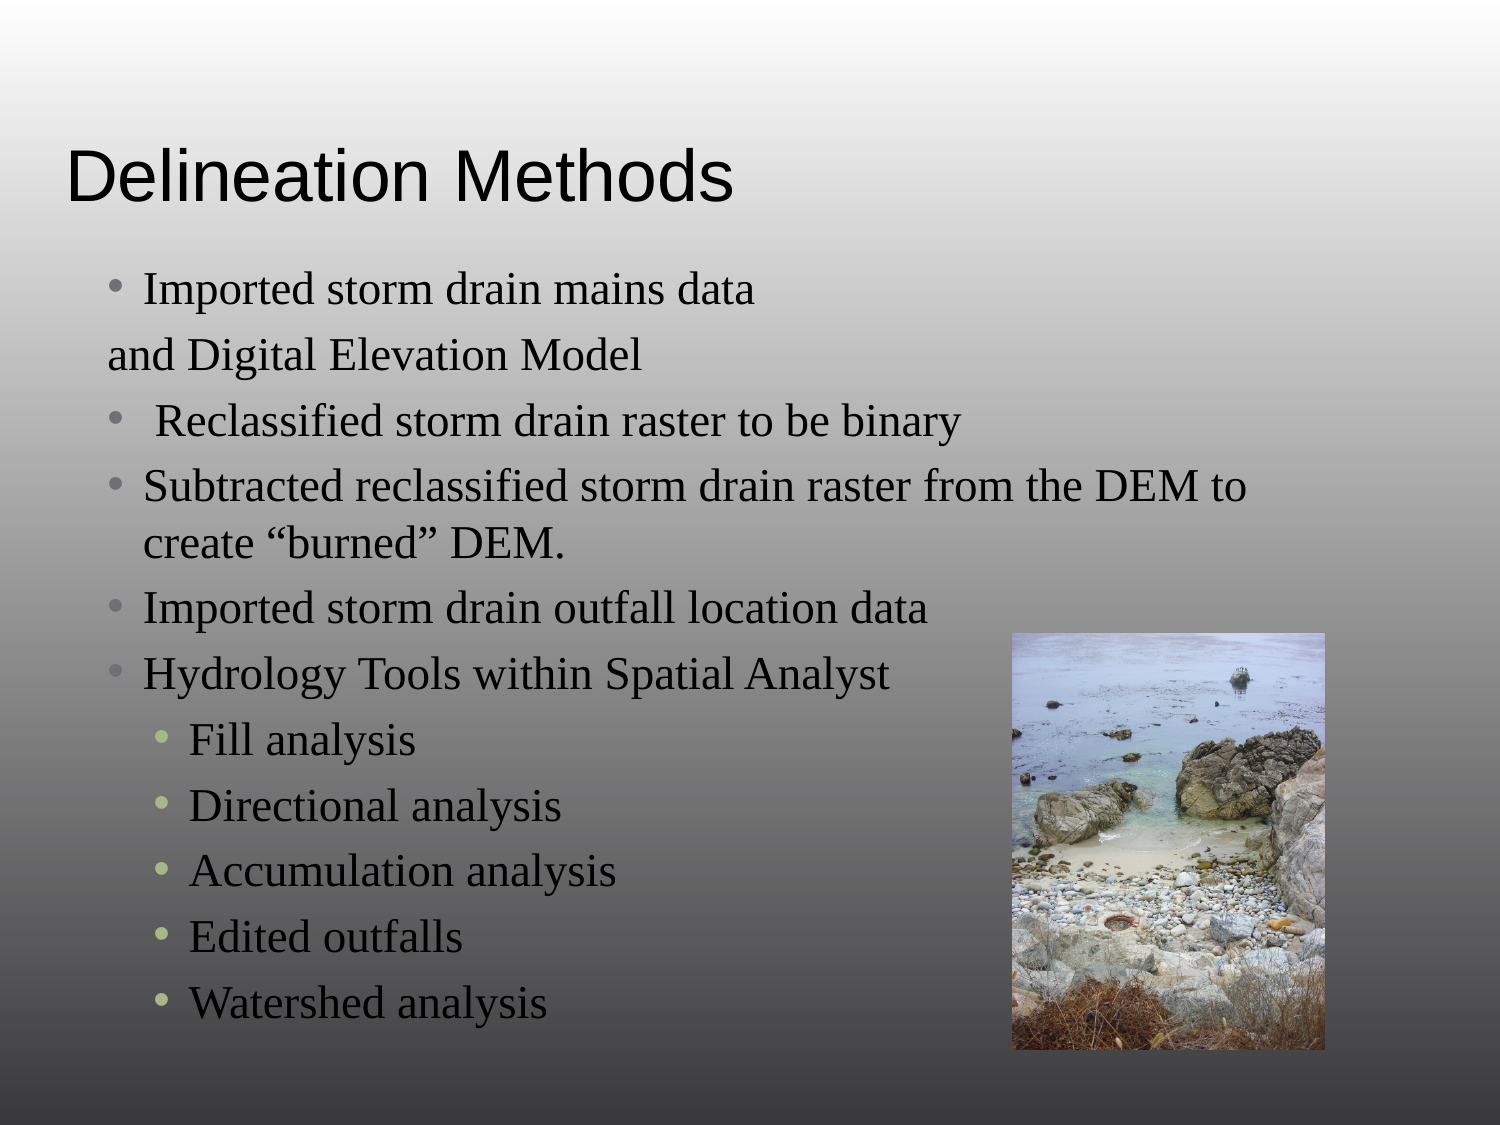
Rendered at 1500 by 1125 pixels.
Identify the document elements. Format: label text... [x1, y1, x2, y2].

picture [1012, 633, 1326, 1051]
text_box Imported storm drain mains data and Digital Elevation Model Reclassified storm drain raster to be binary Subtracted reclassified storm drain raster from the DEM to create “burned” DEM. Imported storm drain outfall location data Hydrology Tools within Spatial Analyst Fill analysis Directional analysis Accumulation analysis Edited outfalls Watershed analysis [75, 249, 1325, 1038]
title Delineation Methods [50, 112, 1300, 225]
